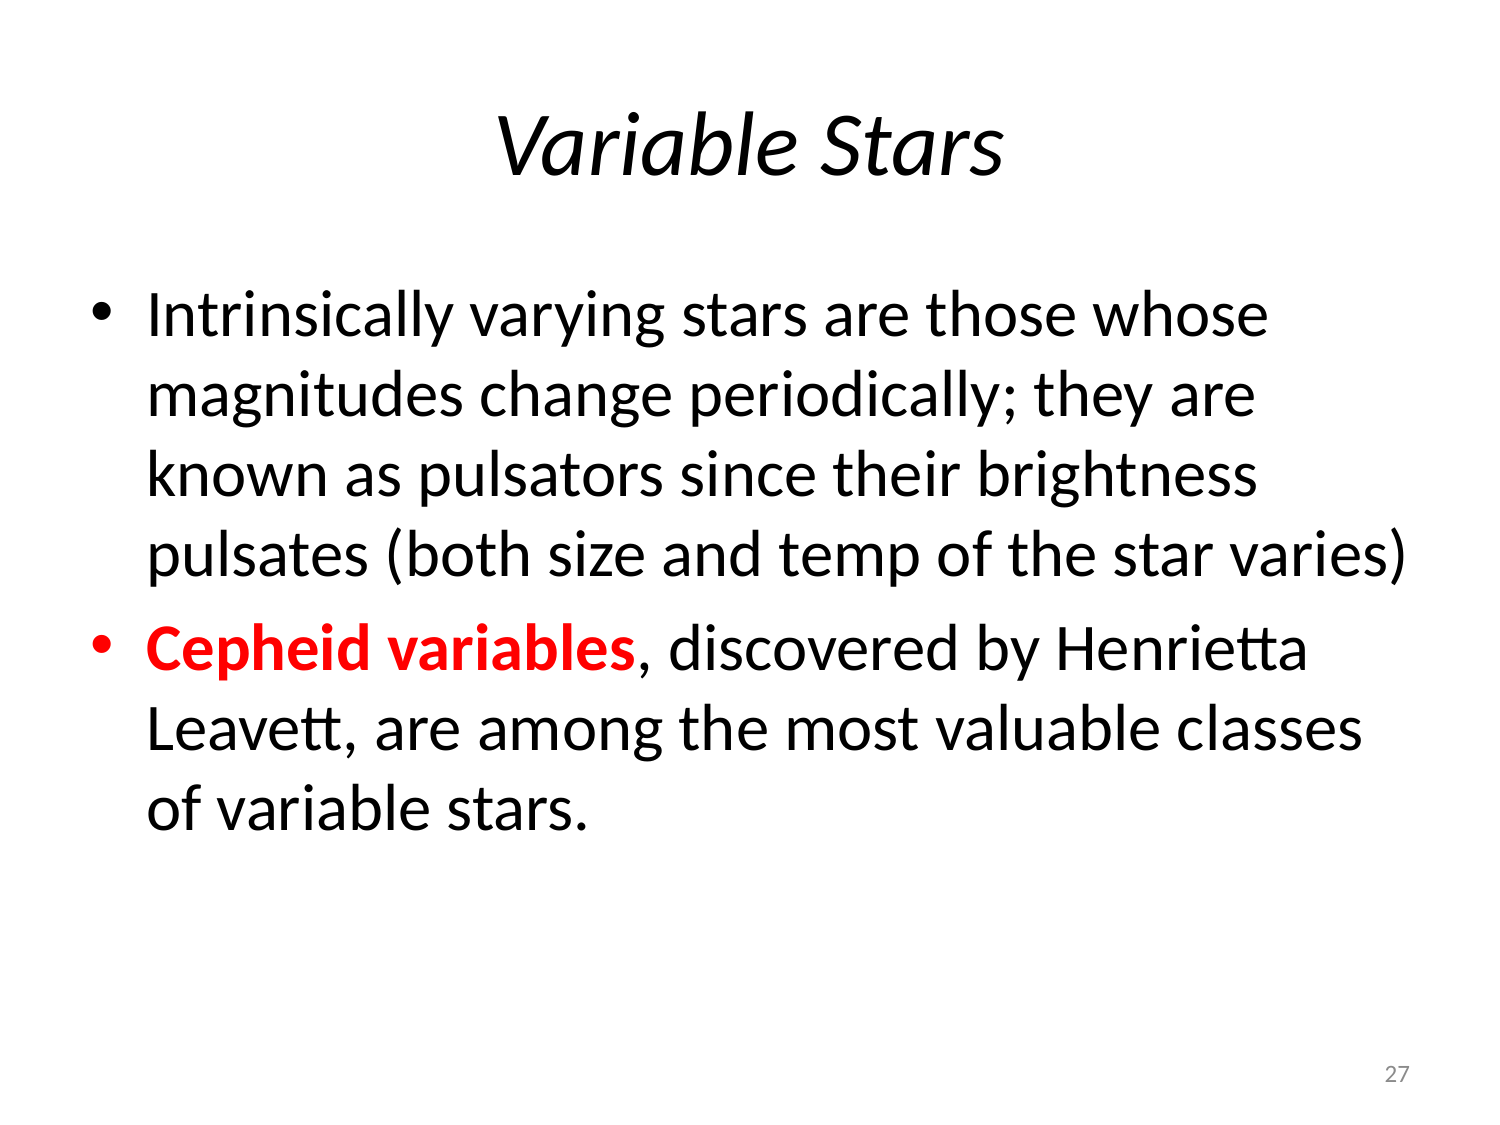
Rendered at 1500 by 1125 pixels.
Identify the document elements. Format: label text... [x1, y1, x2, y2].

list Intrinsically varying stars are those whose magnitudes change periodically; they are known as pulsators since their brightness pulsates (both size and temp of the star varies) Cepheid variables, discovered by Henrietta Leavett, are among the most valuable classes of variable stars. [75, 262, 1425, 1005]
slide_number 27 [1074, 1042, 1425, 1103]
title Variable Stars [75, 45, 1425, 233]
